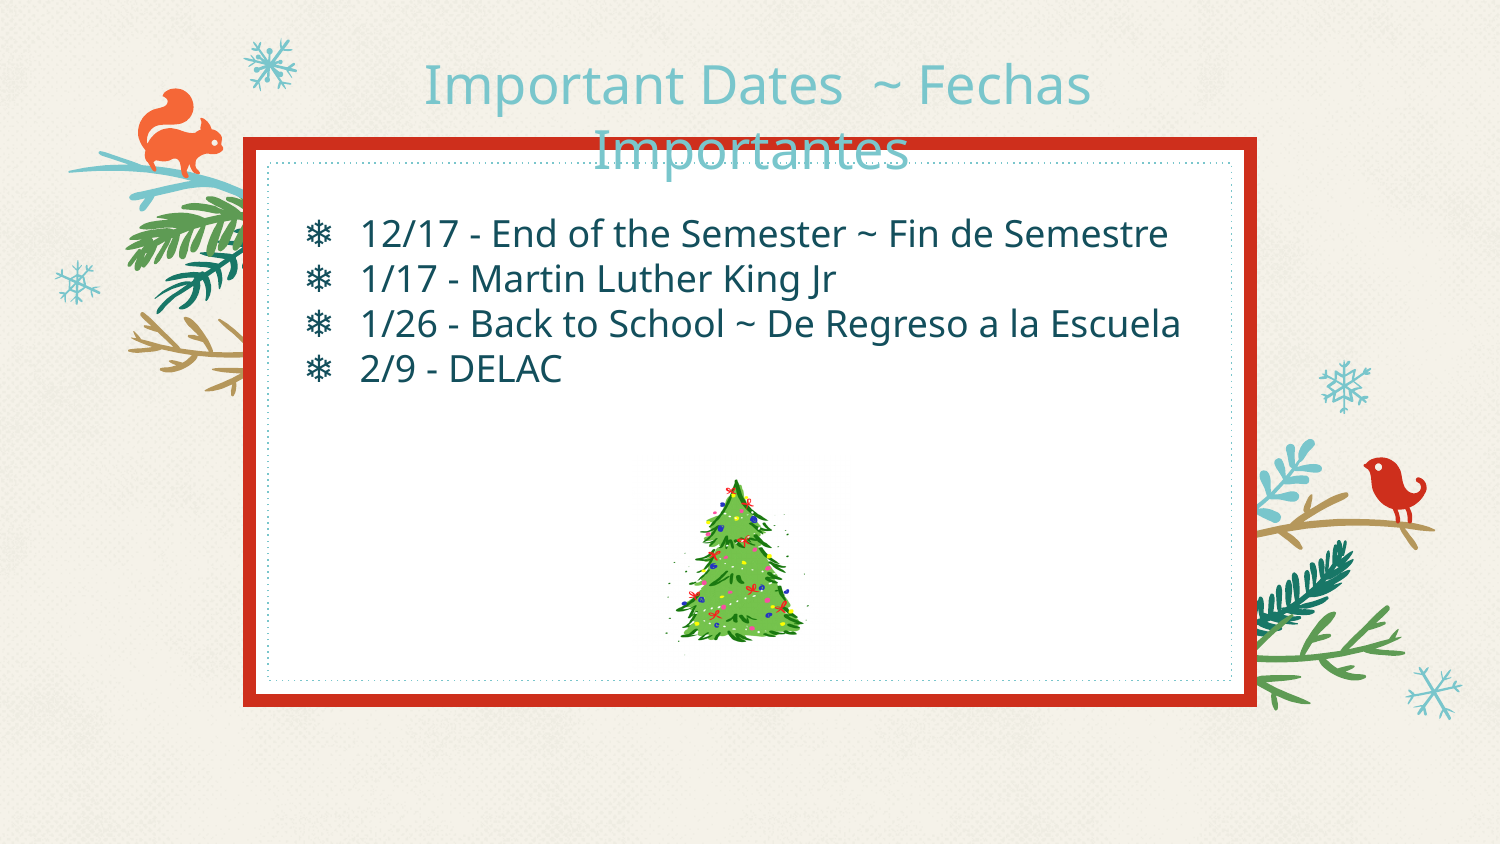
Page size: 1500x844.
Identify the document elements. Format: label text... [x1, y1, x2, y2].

text_box 12/17 - End of the Semester ~ Fin de Semestre 1/17 - Martin Luther King Jr 1/26 - Back to School ~ De Regreso a la Escuela 2/9 - DELAC [269, 195, 1231, 406]
list Important Dates ~ Fechas Importantes [278, 34, 1240, 130]
picture [0, 0, 1500, 844]
